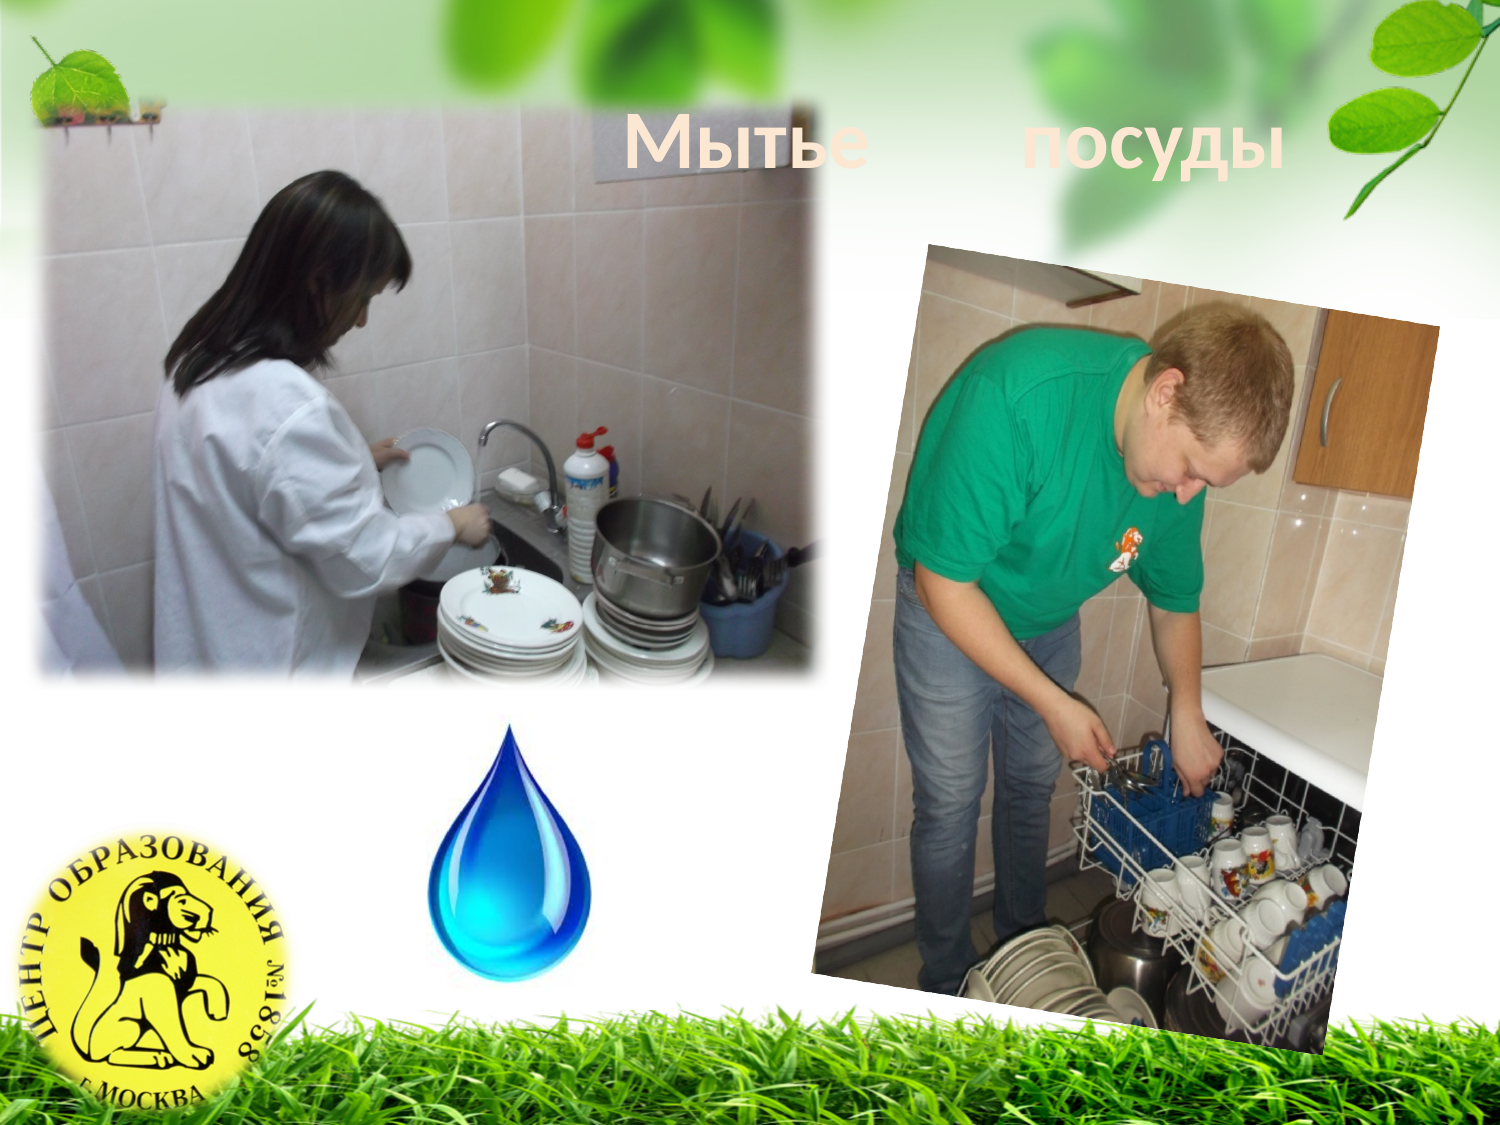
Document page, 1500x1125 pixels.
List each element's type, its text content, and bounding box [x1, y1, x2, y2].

picture [0, 0, 1500, 1125]
text_box Мытье посуды [608, 78, 1500, 193]
